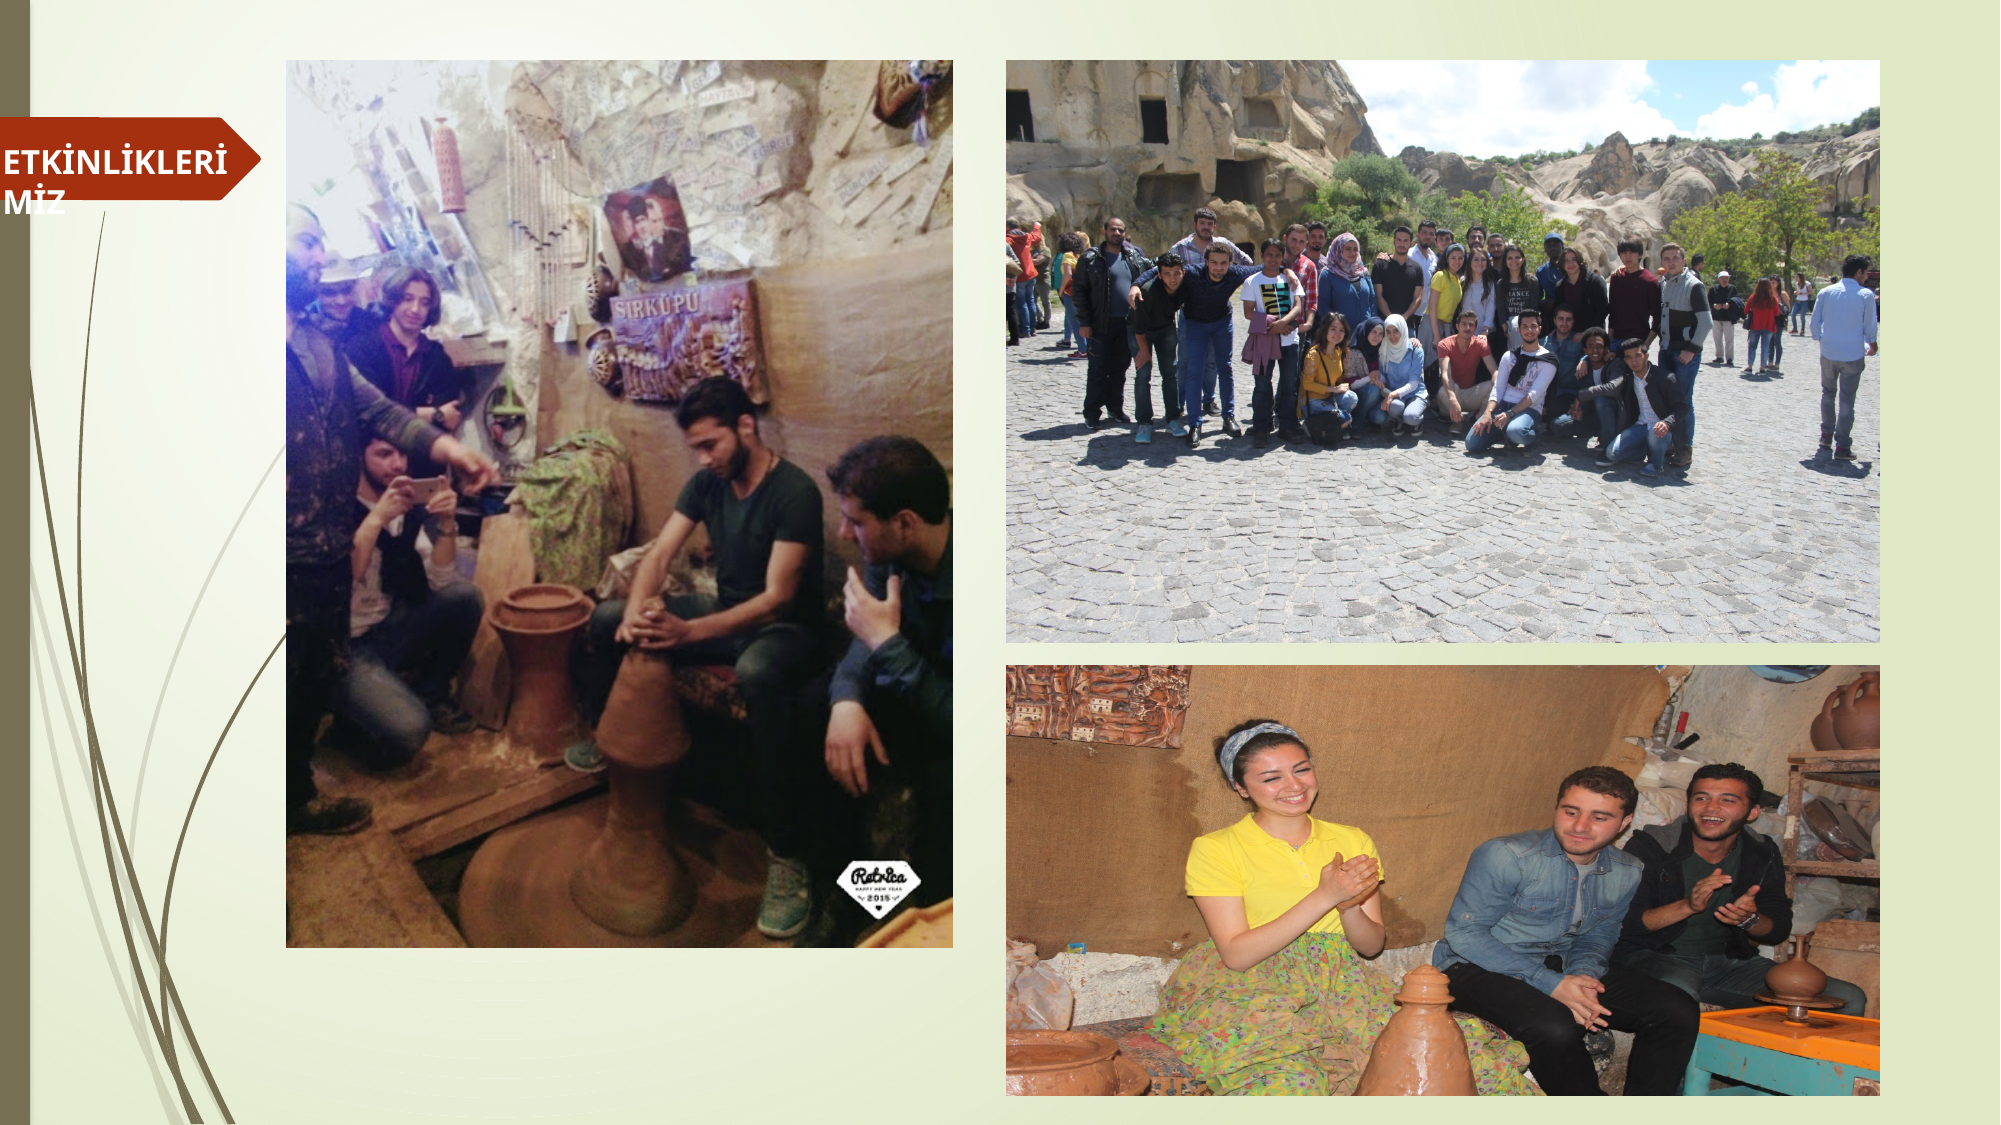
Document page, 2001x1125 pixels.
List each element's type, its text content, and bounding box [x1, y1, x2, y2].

picture [1005, 665, 1880, 1097]
text_box ETKİNLİKLERİMİZ [0, 133, 275, 229]
picture [1005, 60, 1880, 643]
picture [286, 60, 953, 948]
